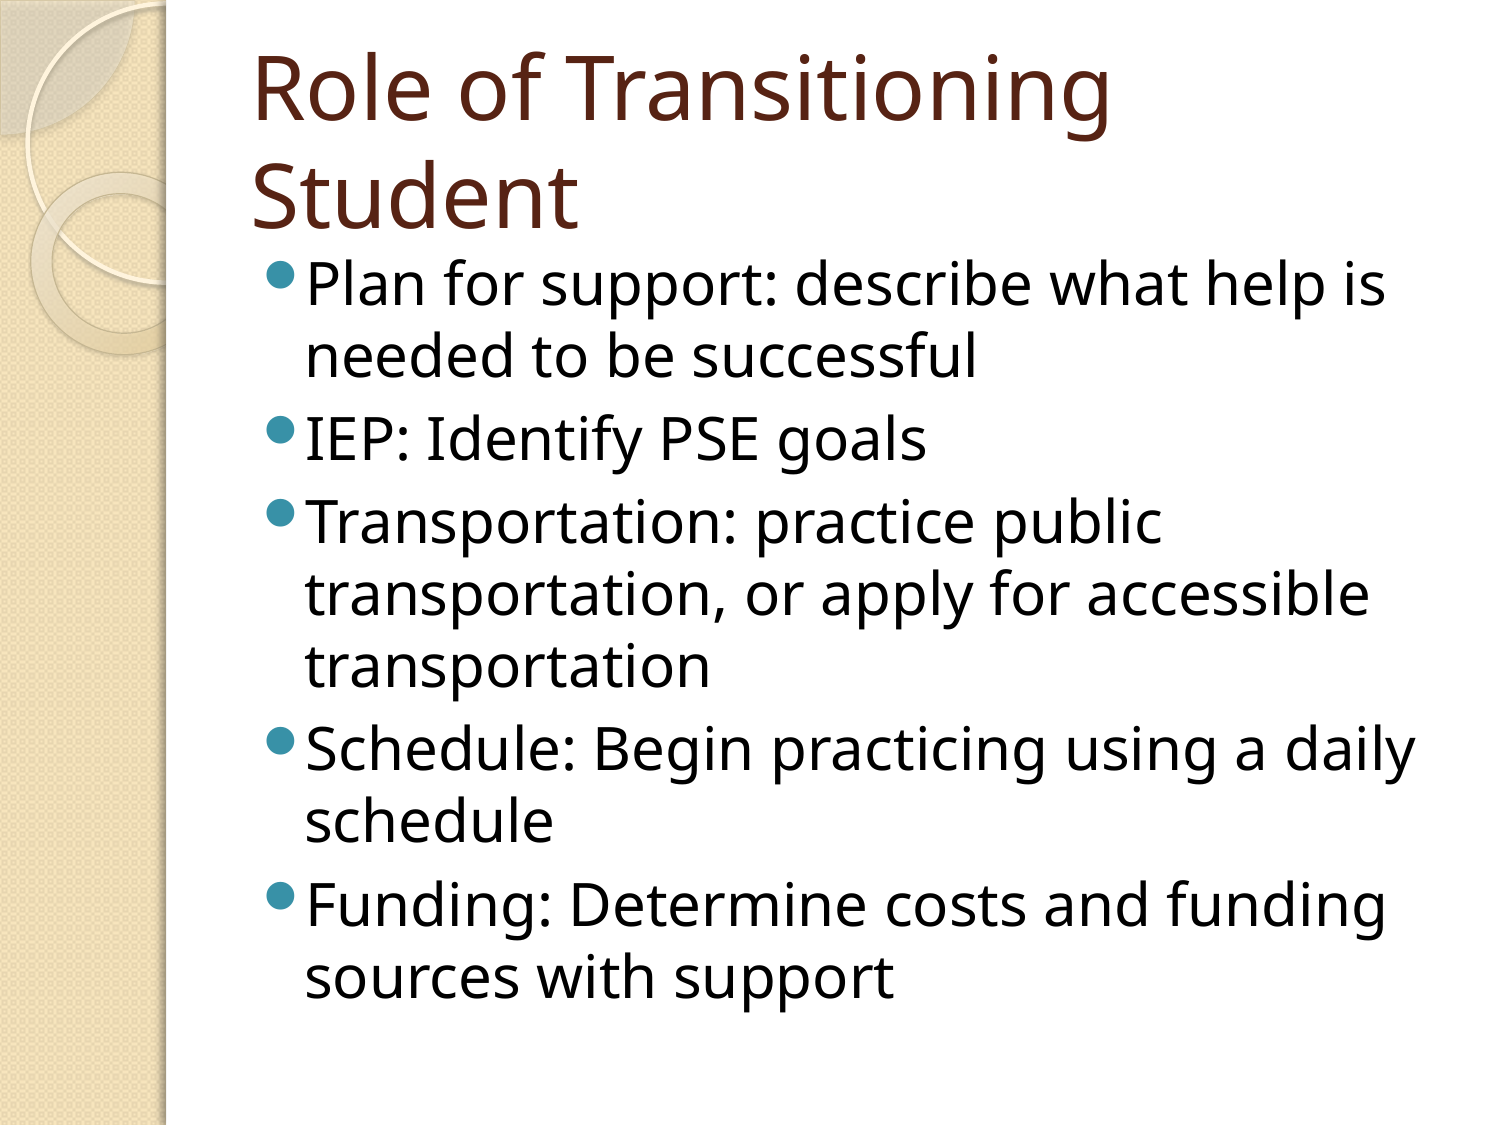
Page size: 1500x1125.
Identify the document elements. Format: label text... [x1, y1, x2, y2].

list Plan for support: describe what help is needed to be successful IEP: Identify PSE goals Transportation: practice public transportation, or apply for accessible transportation Schedule: Begin practicing using a daily schedule Funding: Determine costs and funding sources with support [235, 237, 1466, 1025]
title Role of Transitioning Student [235, 45, 1466, 233]
